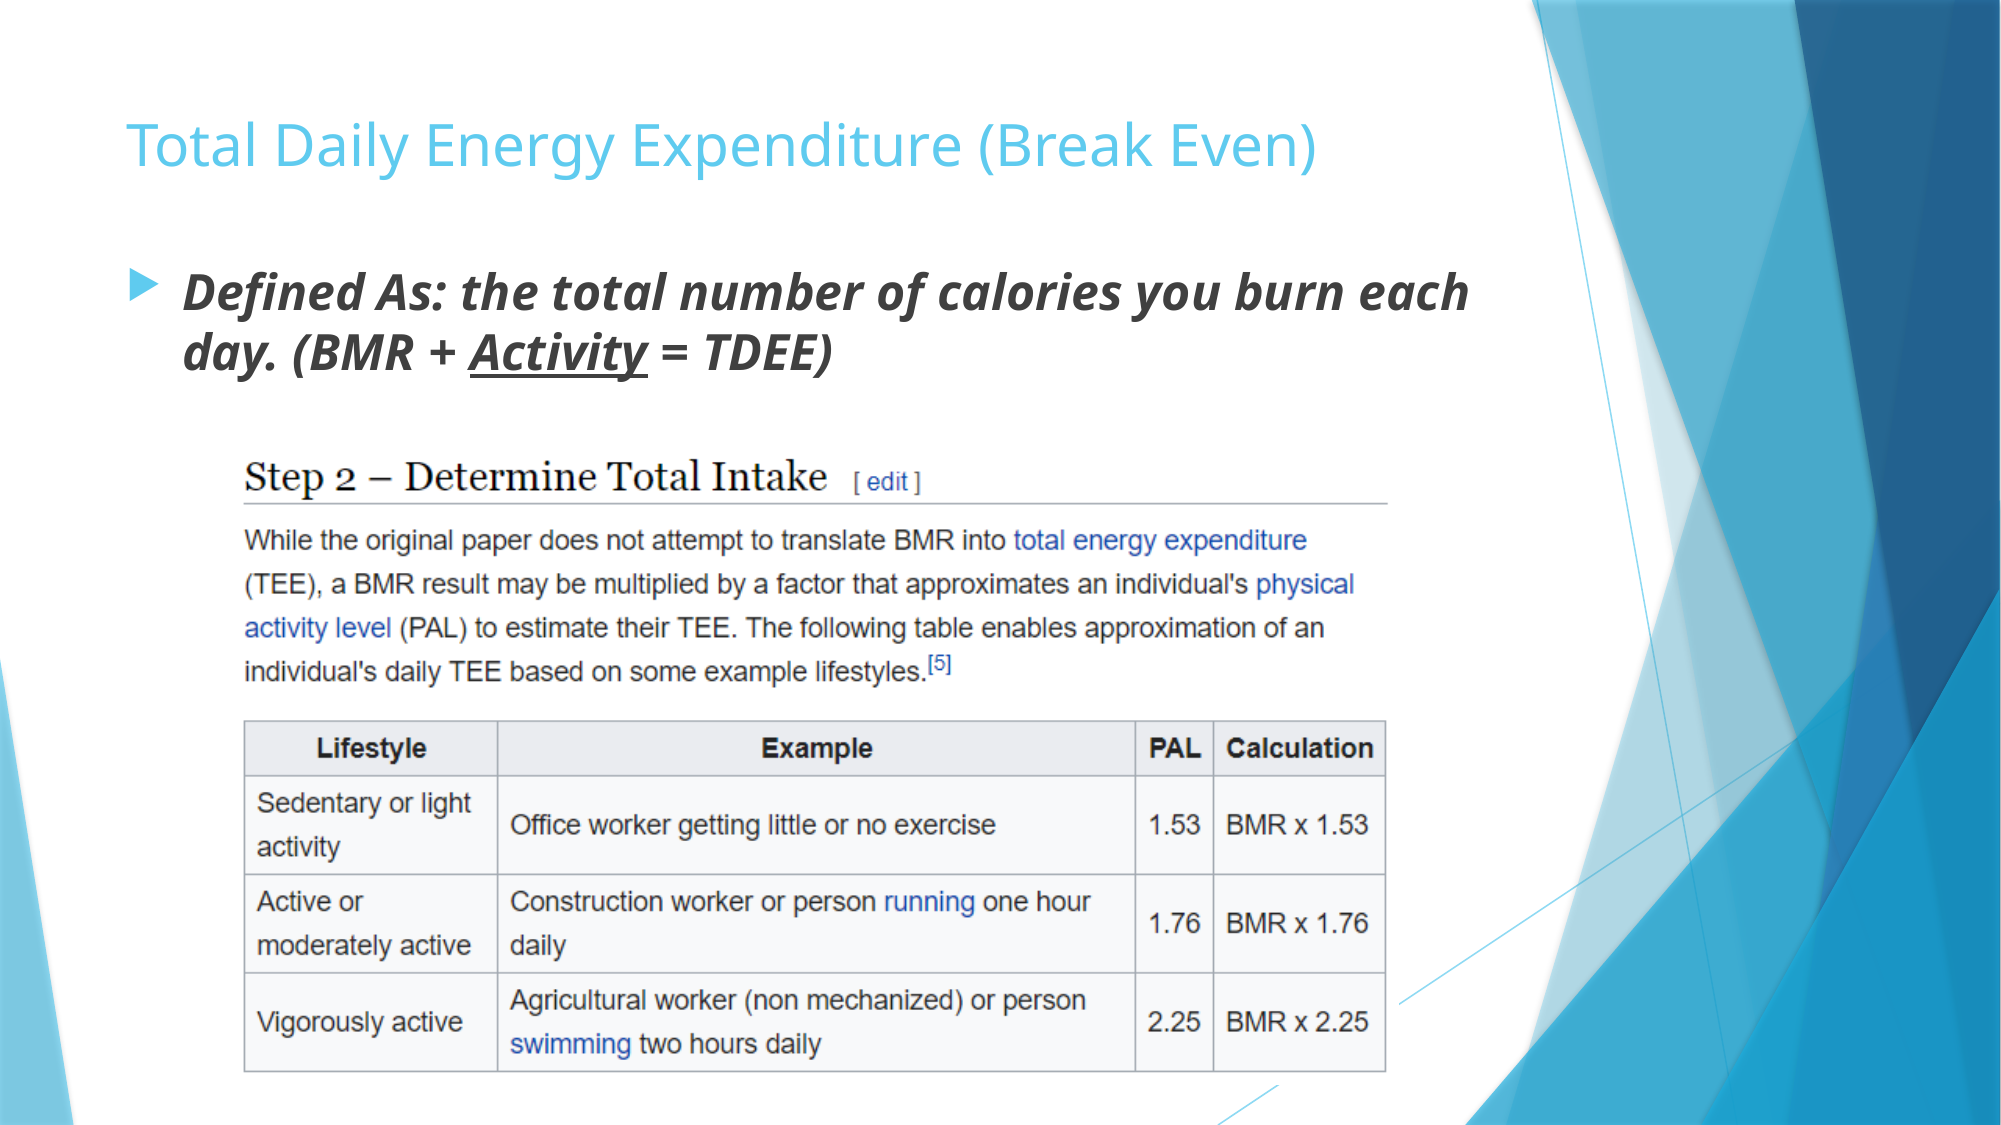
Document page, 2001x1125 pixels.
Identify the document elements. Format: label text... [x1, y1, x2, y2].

list Defined As: the total number of calories you burn each day. (BMR + Activity = TDEE) [111, 252, 1522, 992]
title Total Daily Energy Expenditure (Break Even) [111, 99, 1522, 225]
picture [232, 449, 1400, 1086]
